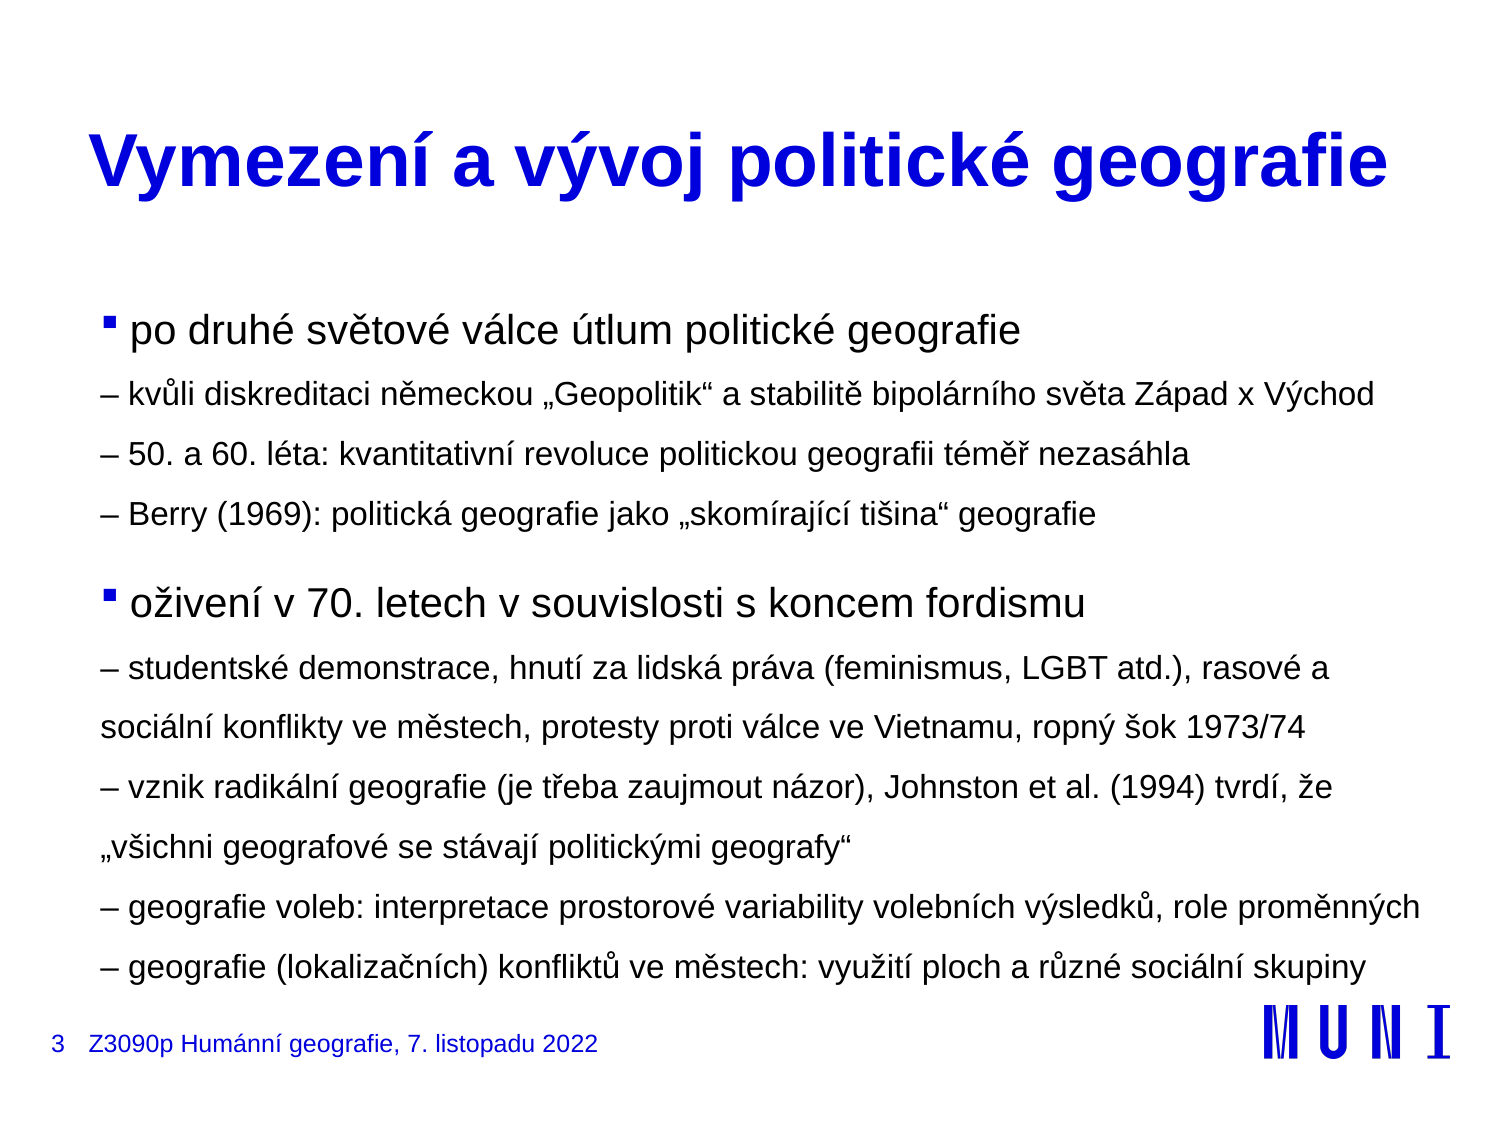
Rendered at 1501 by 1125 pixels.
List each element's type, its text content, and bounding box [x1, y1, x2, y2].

picture [1264, 1005, 1450, 1059]
title Vymezení a vývoj politické geografie [88, 118, 1412, 193]
list po druhé světové válce útlum politické geografie – kvůli diskreditaci německou „Geopolitik“ a stabilitě bipolárního světa Západ x Východ – 50. a 60. léta: kvantitativní revoluce politickou geografii téměř nezasáhla – Berry (1969): politická geografie jako „skomírající tišina“ geografie oživení v 70. letech v souvislosti s koncem fordismu – studentské demonstrace, hnutí za lidská práva (feminismus, LGBT atd.), rasové a sociální konflikty ve městech, protesty proti válce ve Vietnamu, ropný šok 1973/74 – vznik radikální geografie (je třeba zaujmout názor), Johnston et al. (1994) tvrdí, že „všichni geografové se stávají politickými geografy“ – geografie voleb: interpretace prostorové variability volebních výsledků, role proměnných – geografie (lokalizačních) konfliktů ve městech: využití ploch a různé sociální skupiny [88, 277, 1435, 1011]
footer Z3090p Humánní geografie, 7. listopadu 2022 [88, 1021, 1064, 1063]
slide_number 3 [50, 1021, 82, 1063]
